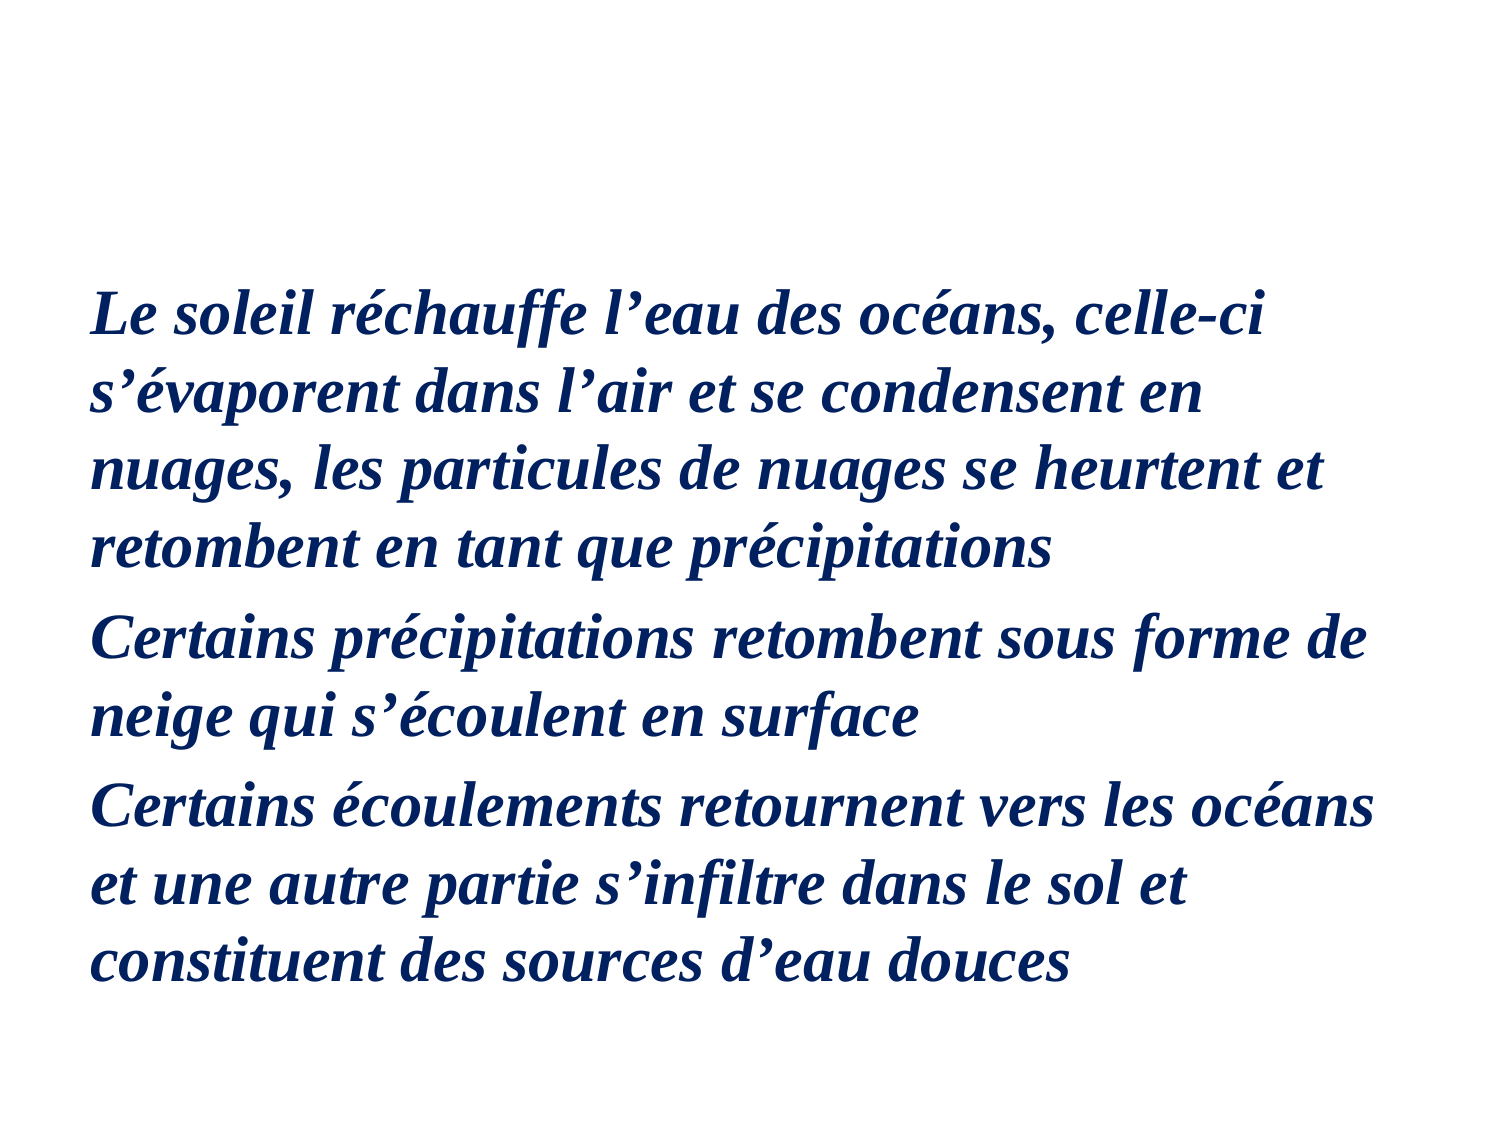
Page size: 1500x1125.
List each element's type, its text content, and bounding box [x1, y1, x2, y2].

list Le soleil réchauffe l’eau des océans, celle-ci s’évaporent dans l’air et se condensent en nuages, les particules de nuages se heurtent et retombent en tant que précipitations Certains précipitations retombent sous forme de neige qui s’écoulent en surface Certains écoulements retournent vers les océans et une autre partie s’infiltre dans le sol et constituent des sources d’eau douces [75, 262, 1425, 1005]
